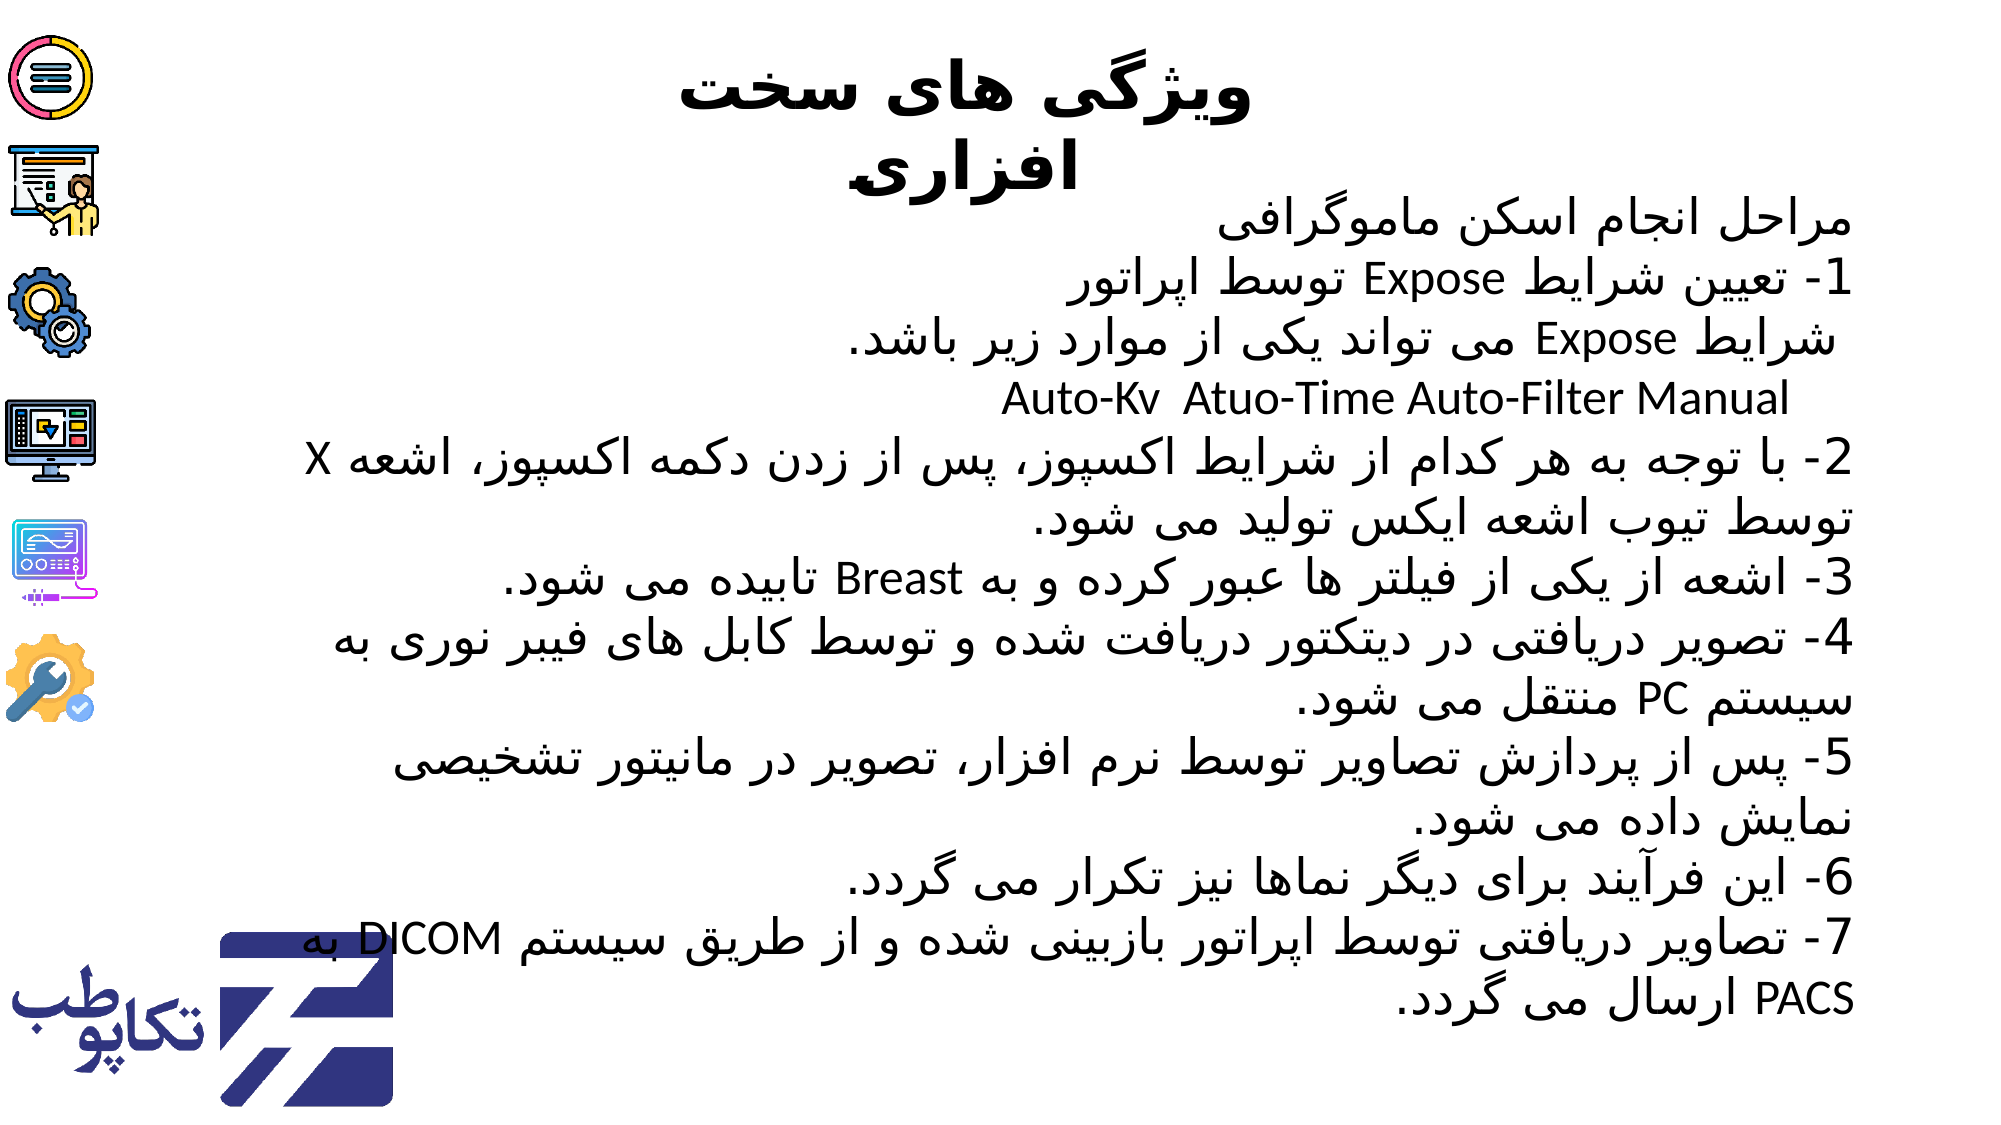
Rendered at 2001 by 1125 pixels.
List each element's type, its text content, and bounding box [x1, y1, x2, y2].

picture [8, 145, 99, 236]
picture [8, 35, 93, 120]
text_box مراحل انجام اسکن ماموگرافی 1- تعیین شرایط Expose توسط اپراتور شرایط Expose می تواند یکی از موارد زیر باشد. Auto-Kv Atuo-Time Auto-Filter Manual 2- با توجه به هر کدام از شرایط اکسپوز، پس از زدن دکمه اکسپوز، اشعه X توسط تیوب اشعه ایکس تولید می شود. 3- اشعه از یکی از فیلتر ها عبور کرده و به Breast تابیده می شود. 4- تصویر دریافتی در دیتکتور دریافت شده و توسط کابل های فیبر نوری به سیستم PC منتقل می شود. 5- پس از پردازش تصاویر توسط نرم افزار، تصویر در مانیتور تشخیصی نمایش داده می شود. 6- این فرآیند برای دیگر نماها نیز تکرار می گردد. 7- تصاویر دریافتی توسط اپراتور بازبینی شده و از طریق سیستم DICOM به PACS ارسال می گردد. [262, 177, 1870, 1125]
picture [9, 517, 100, 608]
picture [0, 918, 403, 1120]
text_box ویژگی های سخت افزاری [631, 35, 1301, 177]
picture [5, 395, 96, 486]
picture [4, 632, 95, 723]
picture [3, 267, 94, 358]
